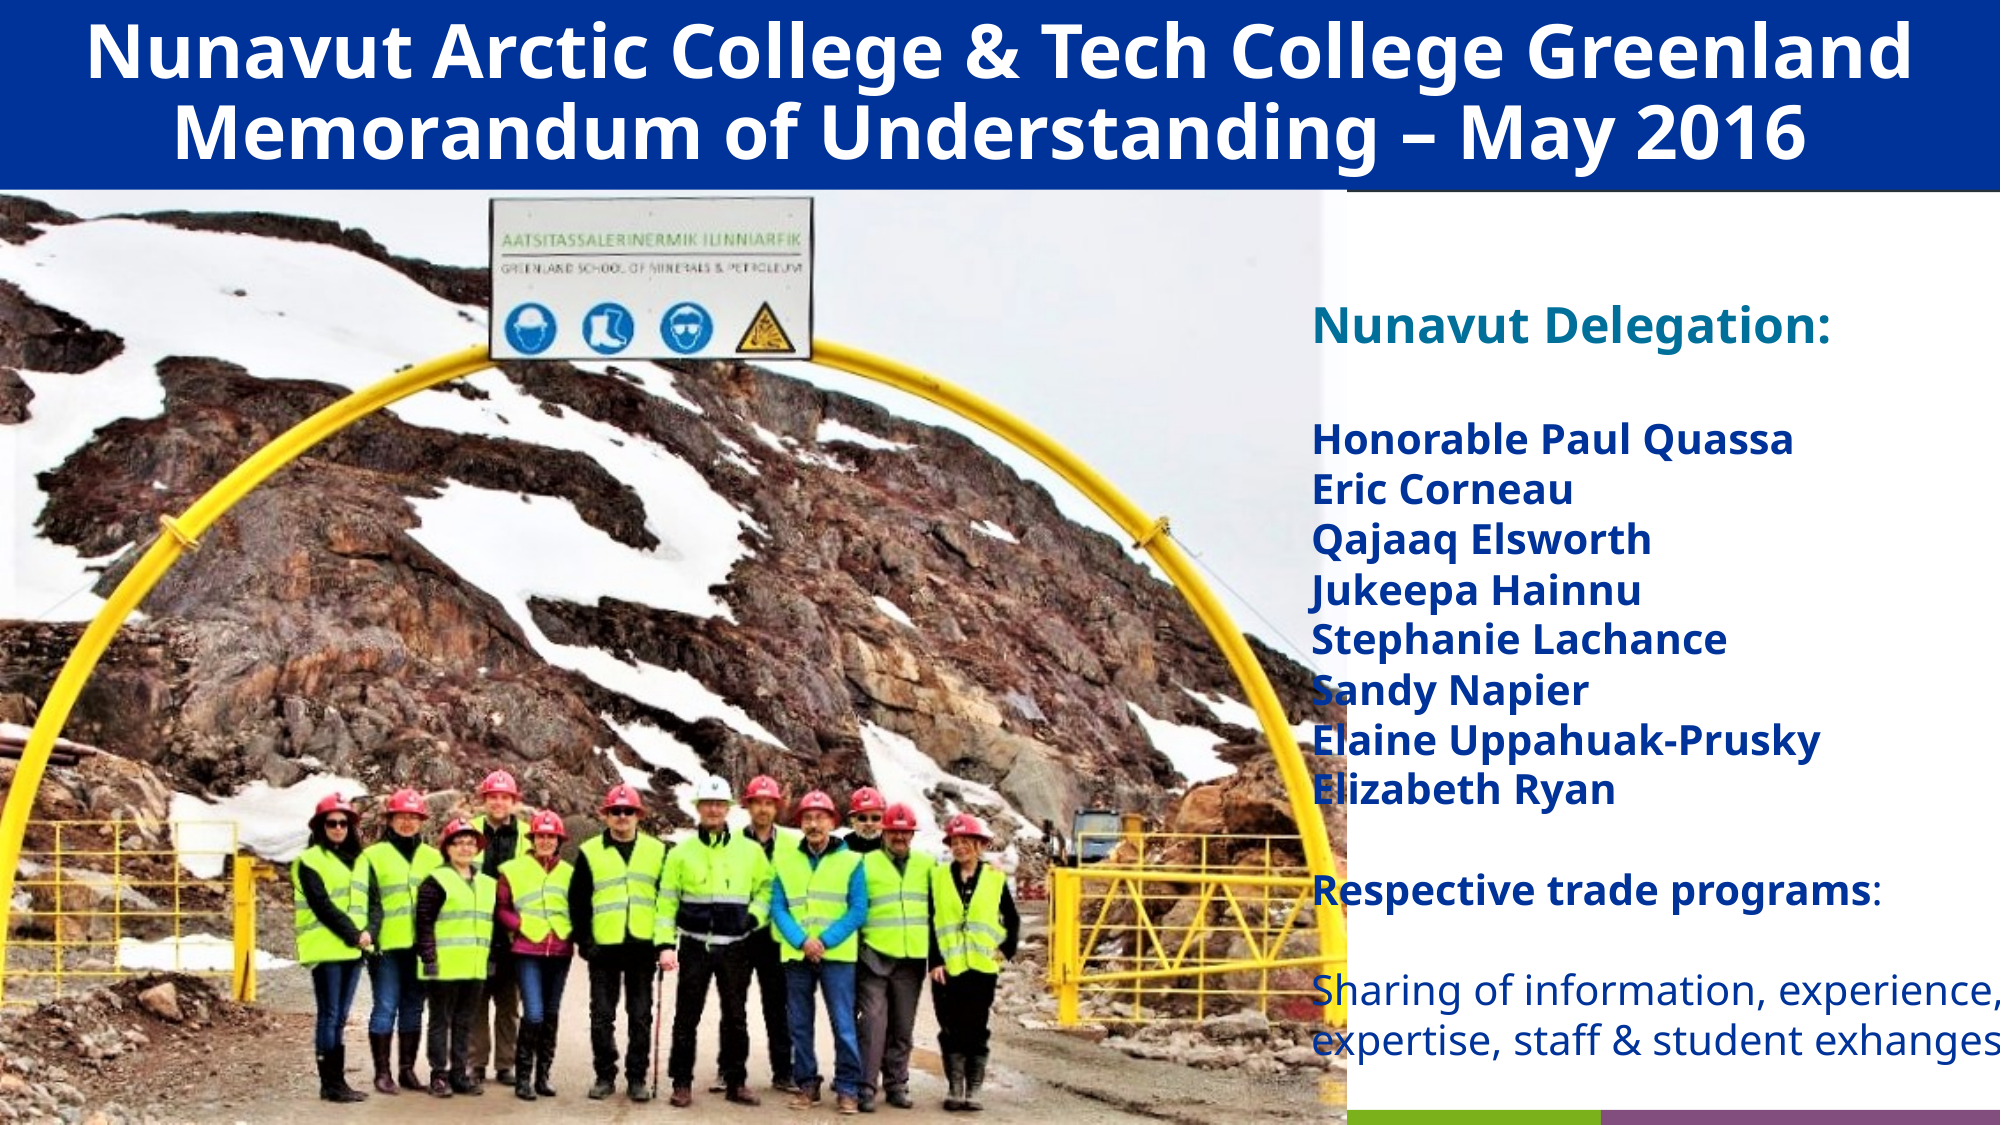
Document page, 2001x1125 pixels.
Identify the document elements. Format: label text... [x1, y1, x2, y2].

picture [0, 180, 1347, 1125]
title Nunavut Arctic College & Tech College Greenland Memorandum of Understanding – May 2016 [0, 0, 2000, 190]
text_box Nunavut Delegation: Honorable Paul Quassa Eric Corneau Qajaaq Elsworth Jukeepa Hainnu Stephanie Lachance Sandy Napier Elaine Uppahuak-Prusky Elizabeth Ryan Respective trade programs: Sharing of information, experience, expertise, staff & student exhanges [1347, 285, 2000, 1125]
